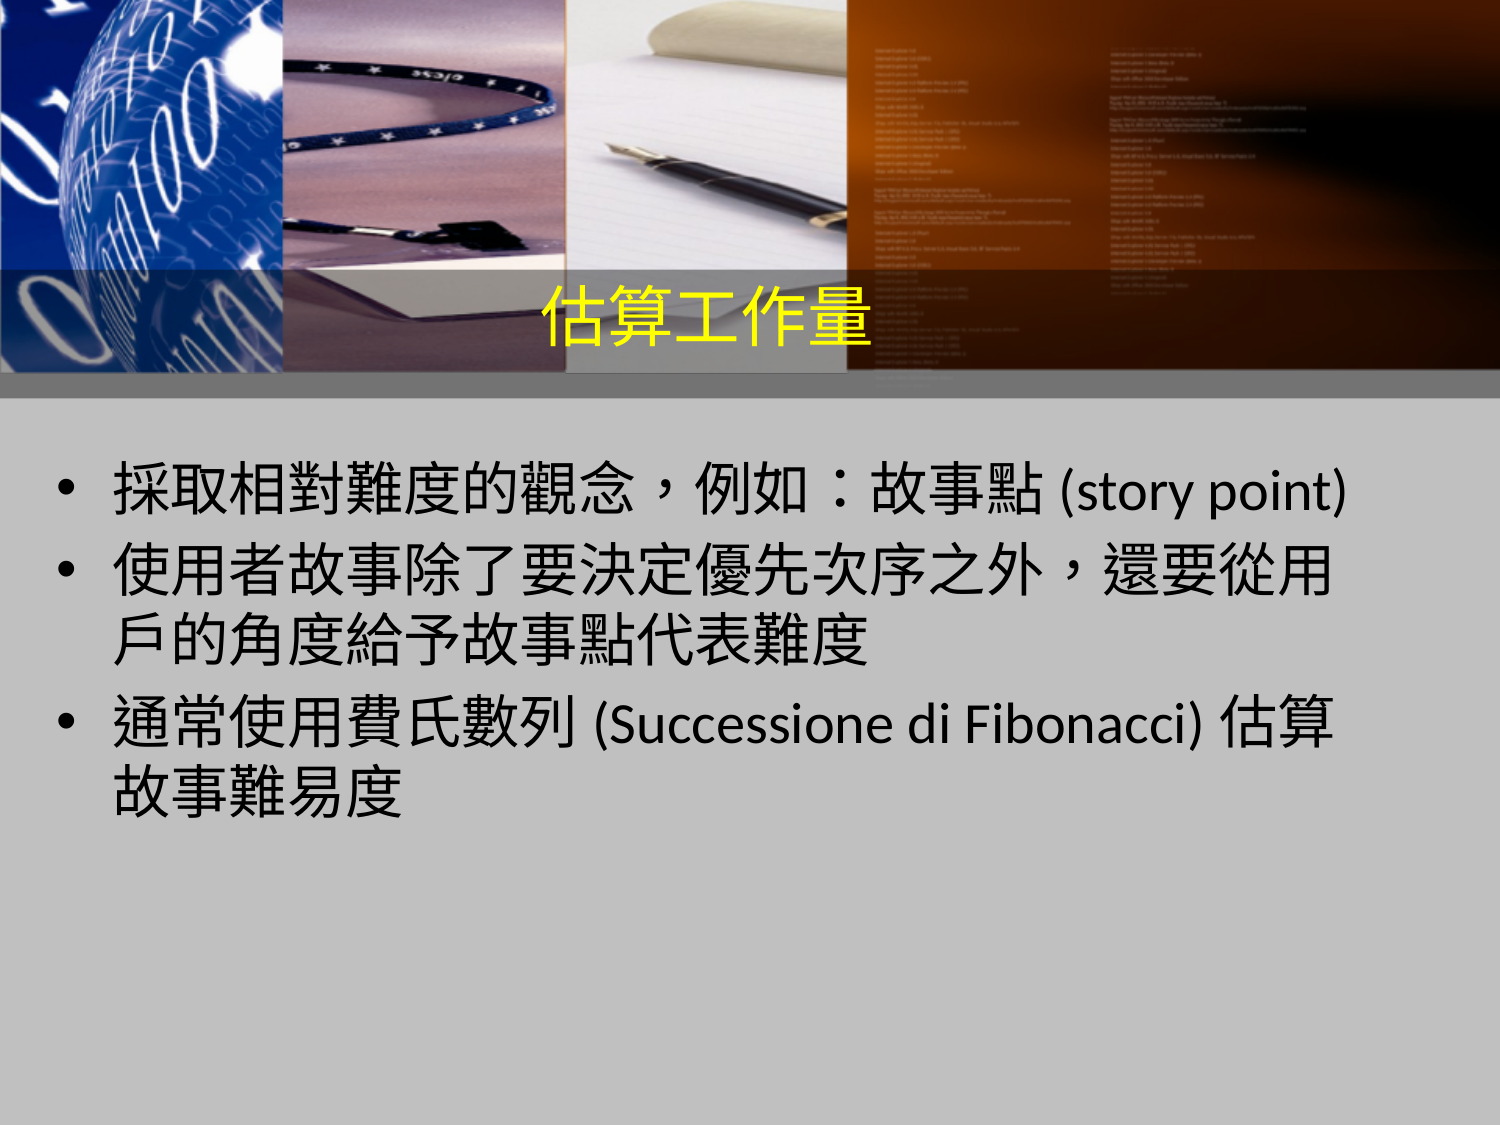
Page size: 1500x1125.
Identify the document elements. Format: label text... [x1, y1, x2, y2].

picture [0, 0, 1500, 388]
title 估算工作量 [525, 267, 904, 374]
list 採取相對難度的觀念，例如：故事點(story point) 使用者故事除了要決定優先次序之外，還要從用戶的角度給予故事點代表難度 通常使用費氏數列(Successione di Fibonacci)估算故事難易度 [41, 444, 1378, 965]
